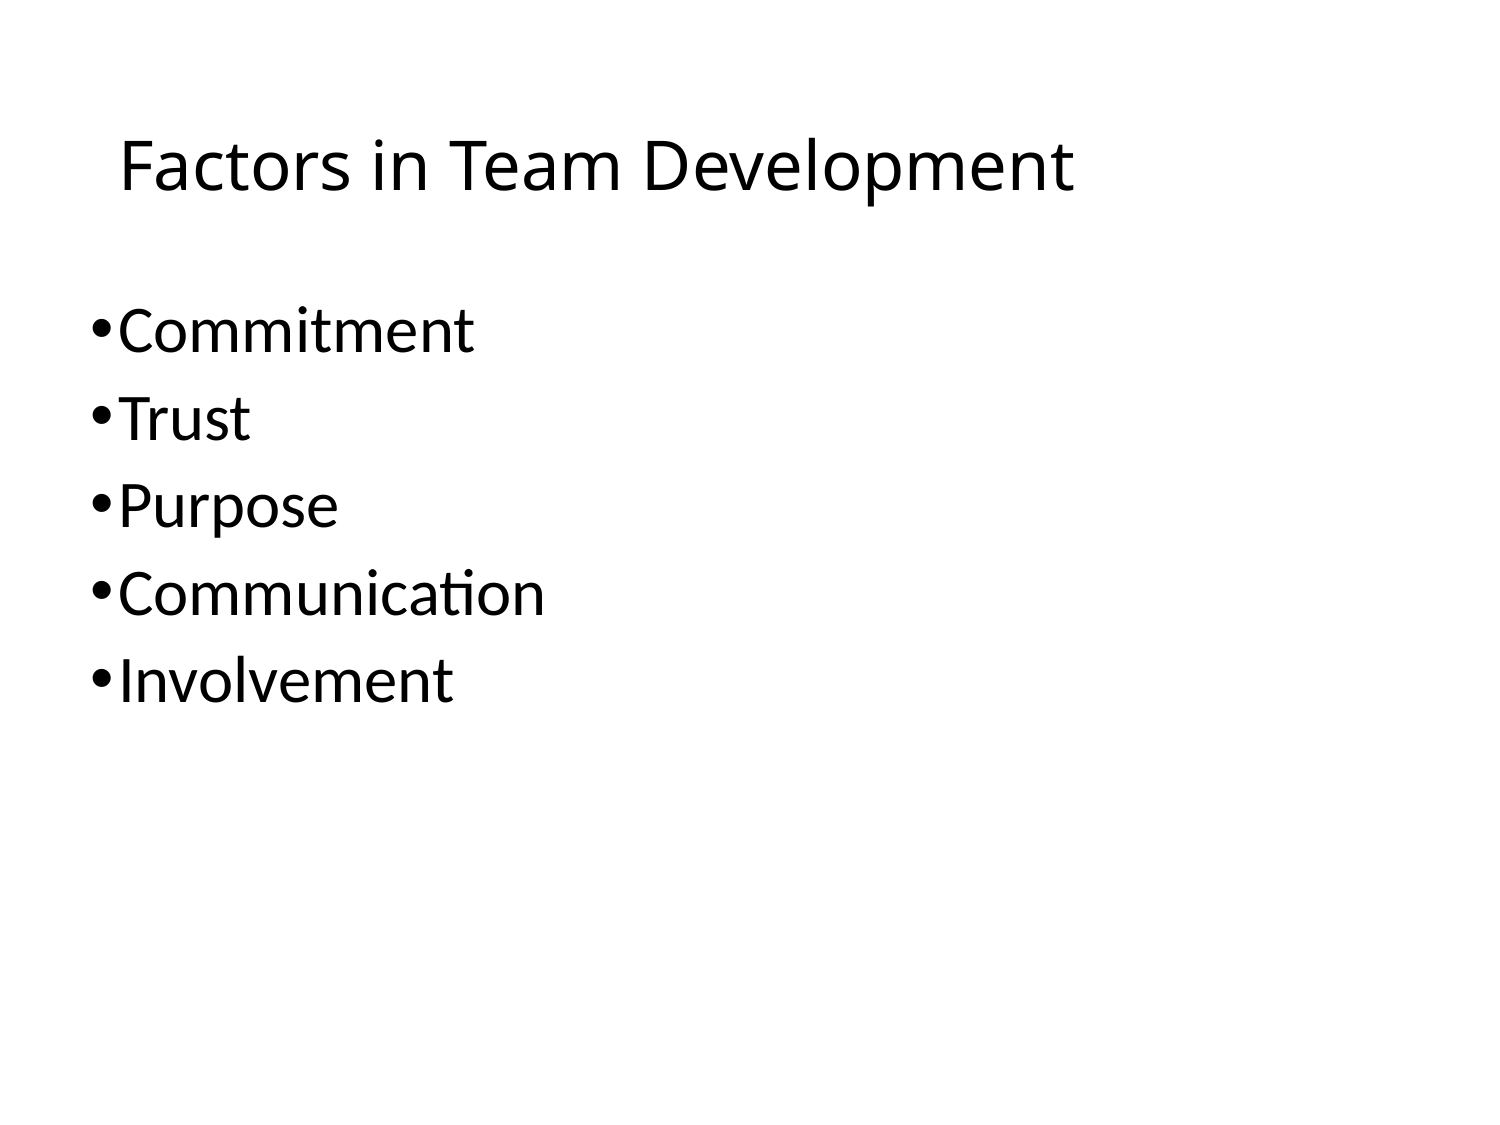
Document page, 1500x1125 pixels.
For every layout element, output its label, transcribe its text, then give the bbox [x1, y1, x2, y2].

title Factors in Team Development [103, 59, 1397, 278]
list Commitment Trust Purpose Communication Involvement [75, 287, 1425, 1000]
